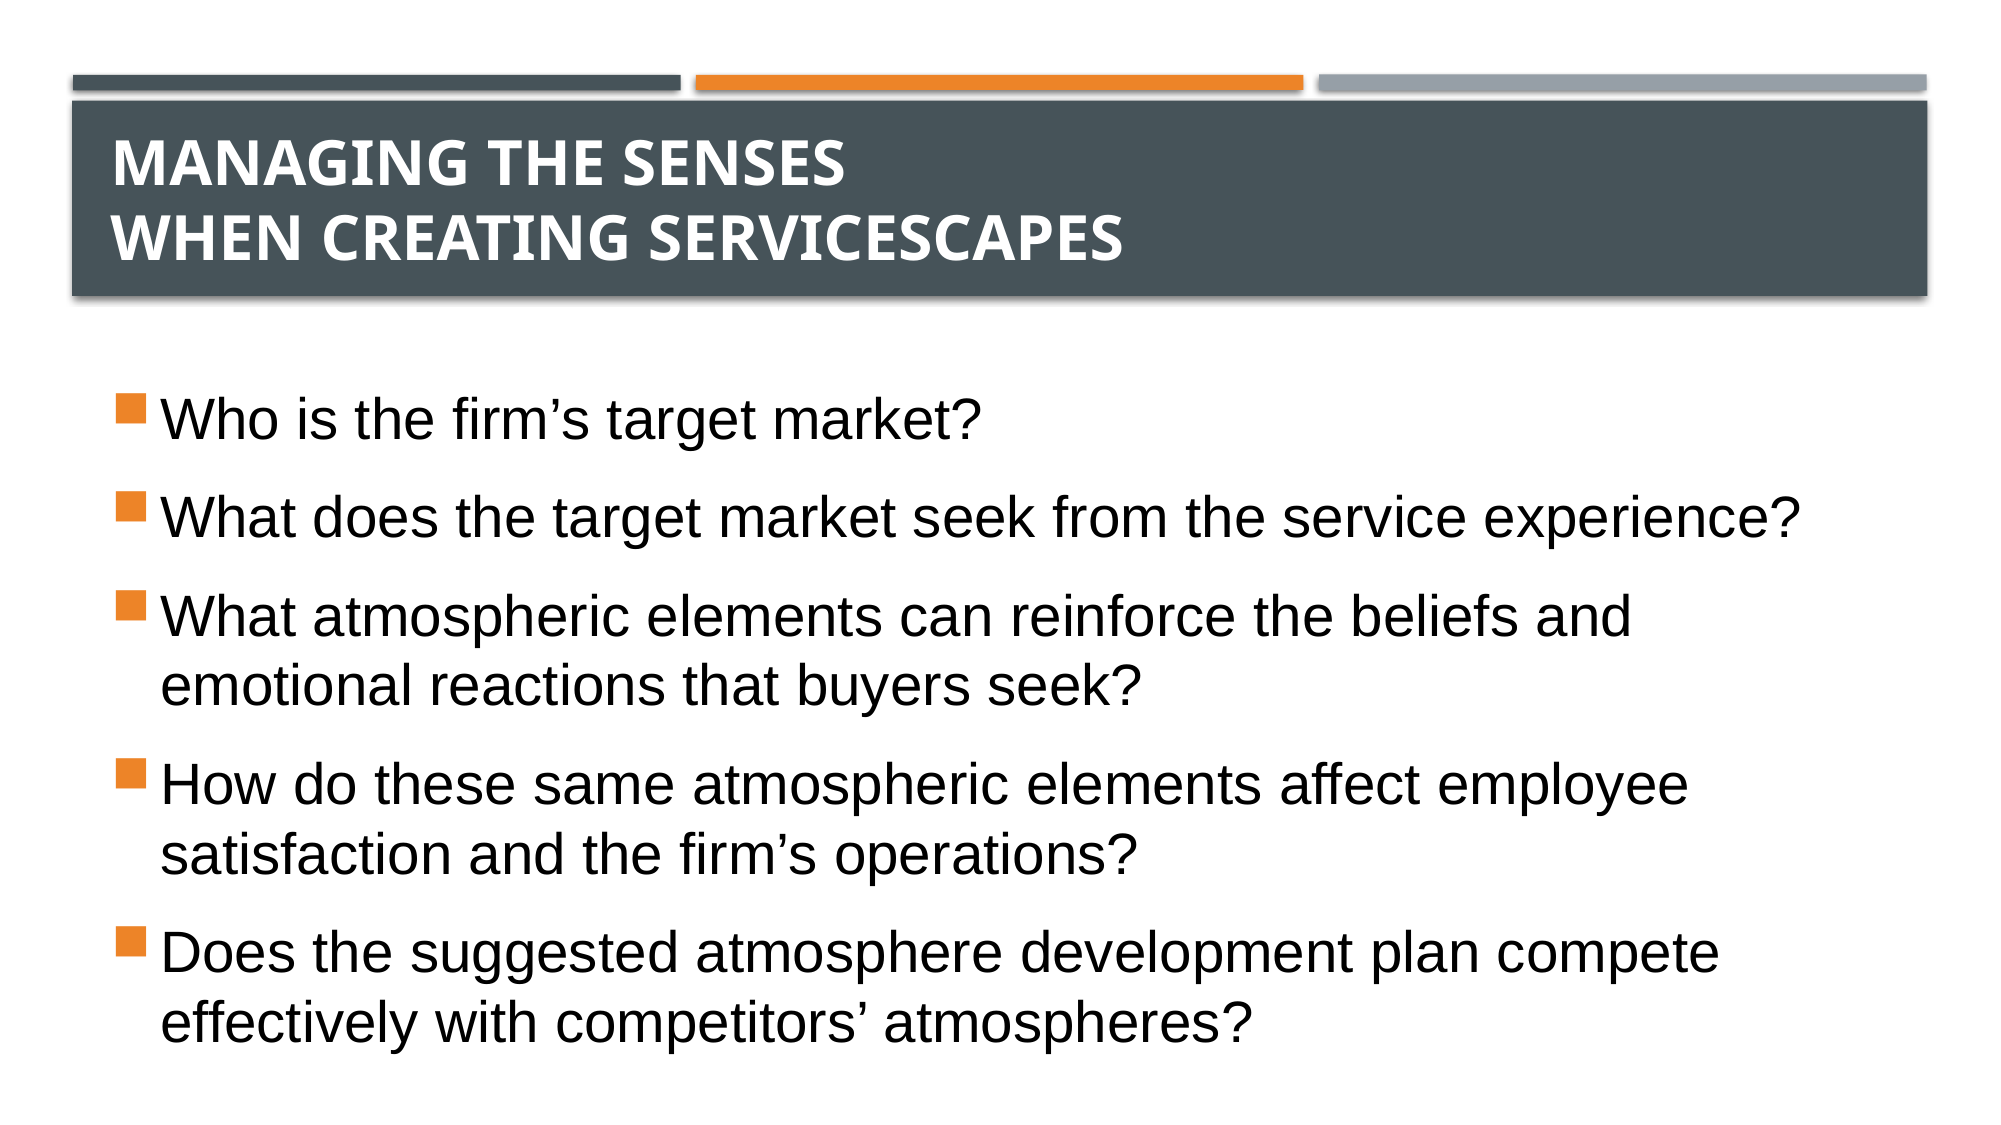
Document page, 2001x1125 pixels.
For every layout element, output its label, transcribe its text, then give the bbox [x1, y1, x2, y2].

list Who is the firm’s target market? What does the target market seek from the service experience? What atmospheric elements can reinforce the beliefs and emotional reactions that buyers seek? How do these same atmospheric elements affect employee satisfaction and the firm’s operations? Does the suggested atmosphere development plan compete effectively with competitors’ atmospheres? [95, 357, 1905, 1078]
title Managing the Senses When Creating Servicescapes [95, 115, 1905, 282]
